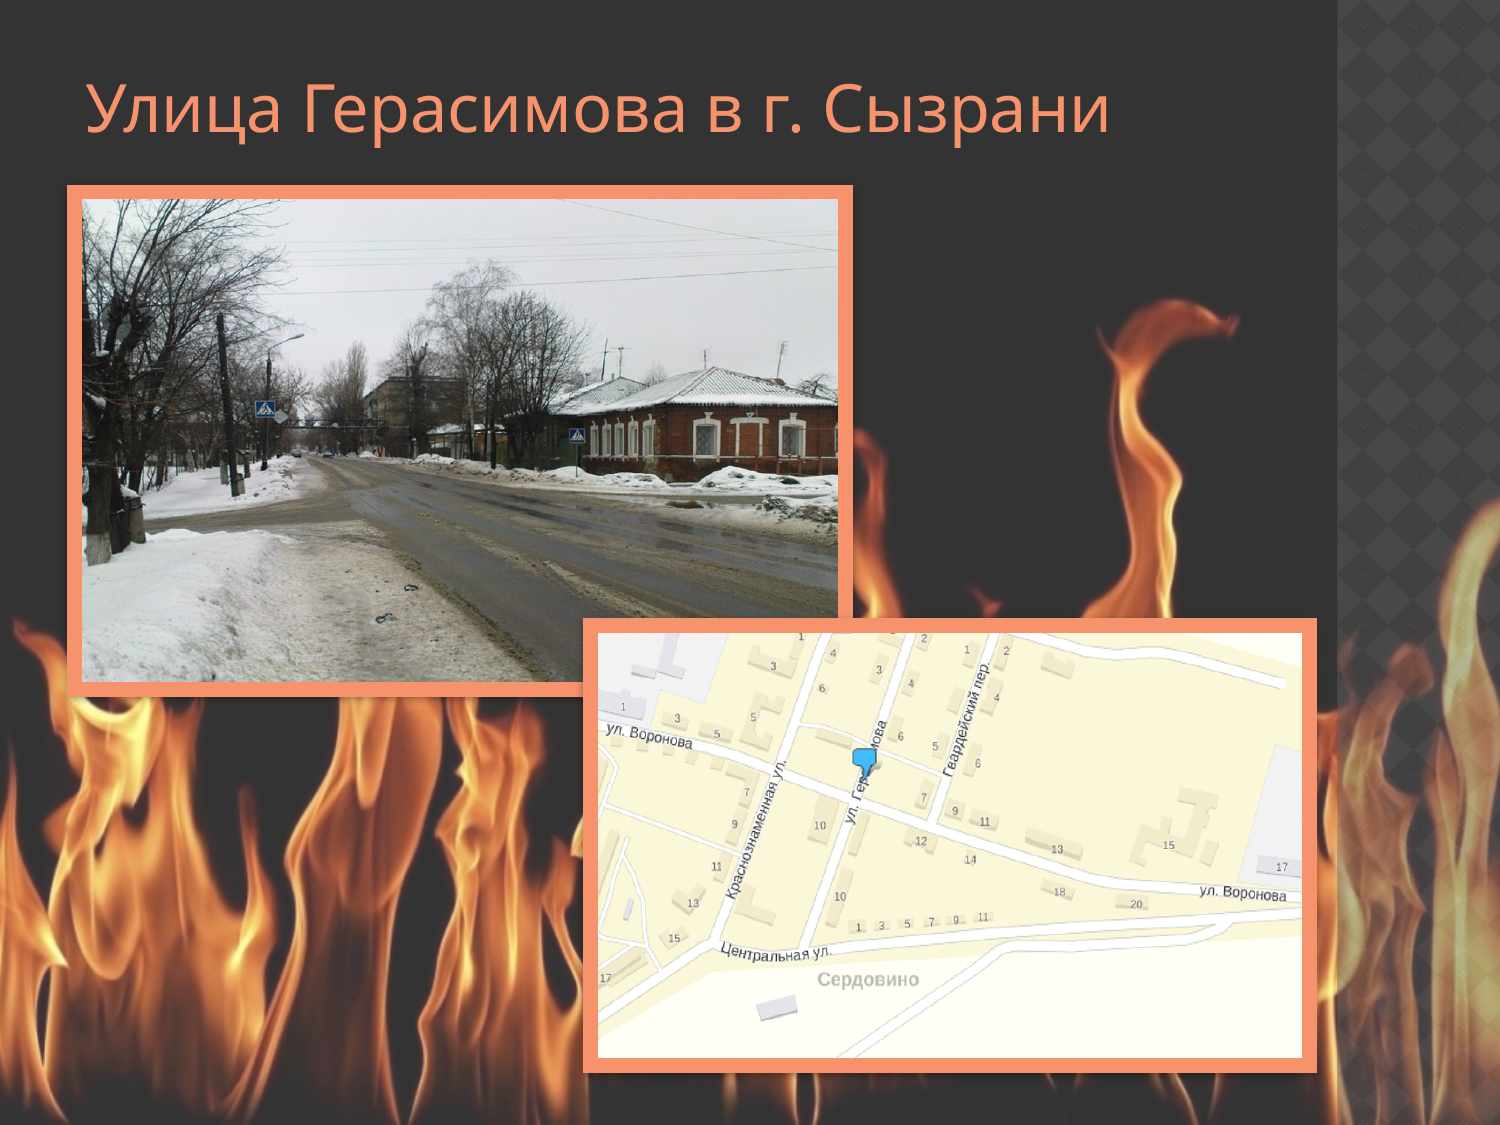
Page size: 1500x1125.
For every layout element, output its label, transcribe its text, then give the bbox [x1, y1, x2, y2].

picture [81, 198, 1303, 1059]
list Улица Герасимова в г. Сызрани [70, 58, 1426, 185]
